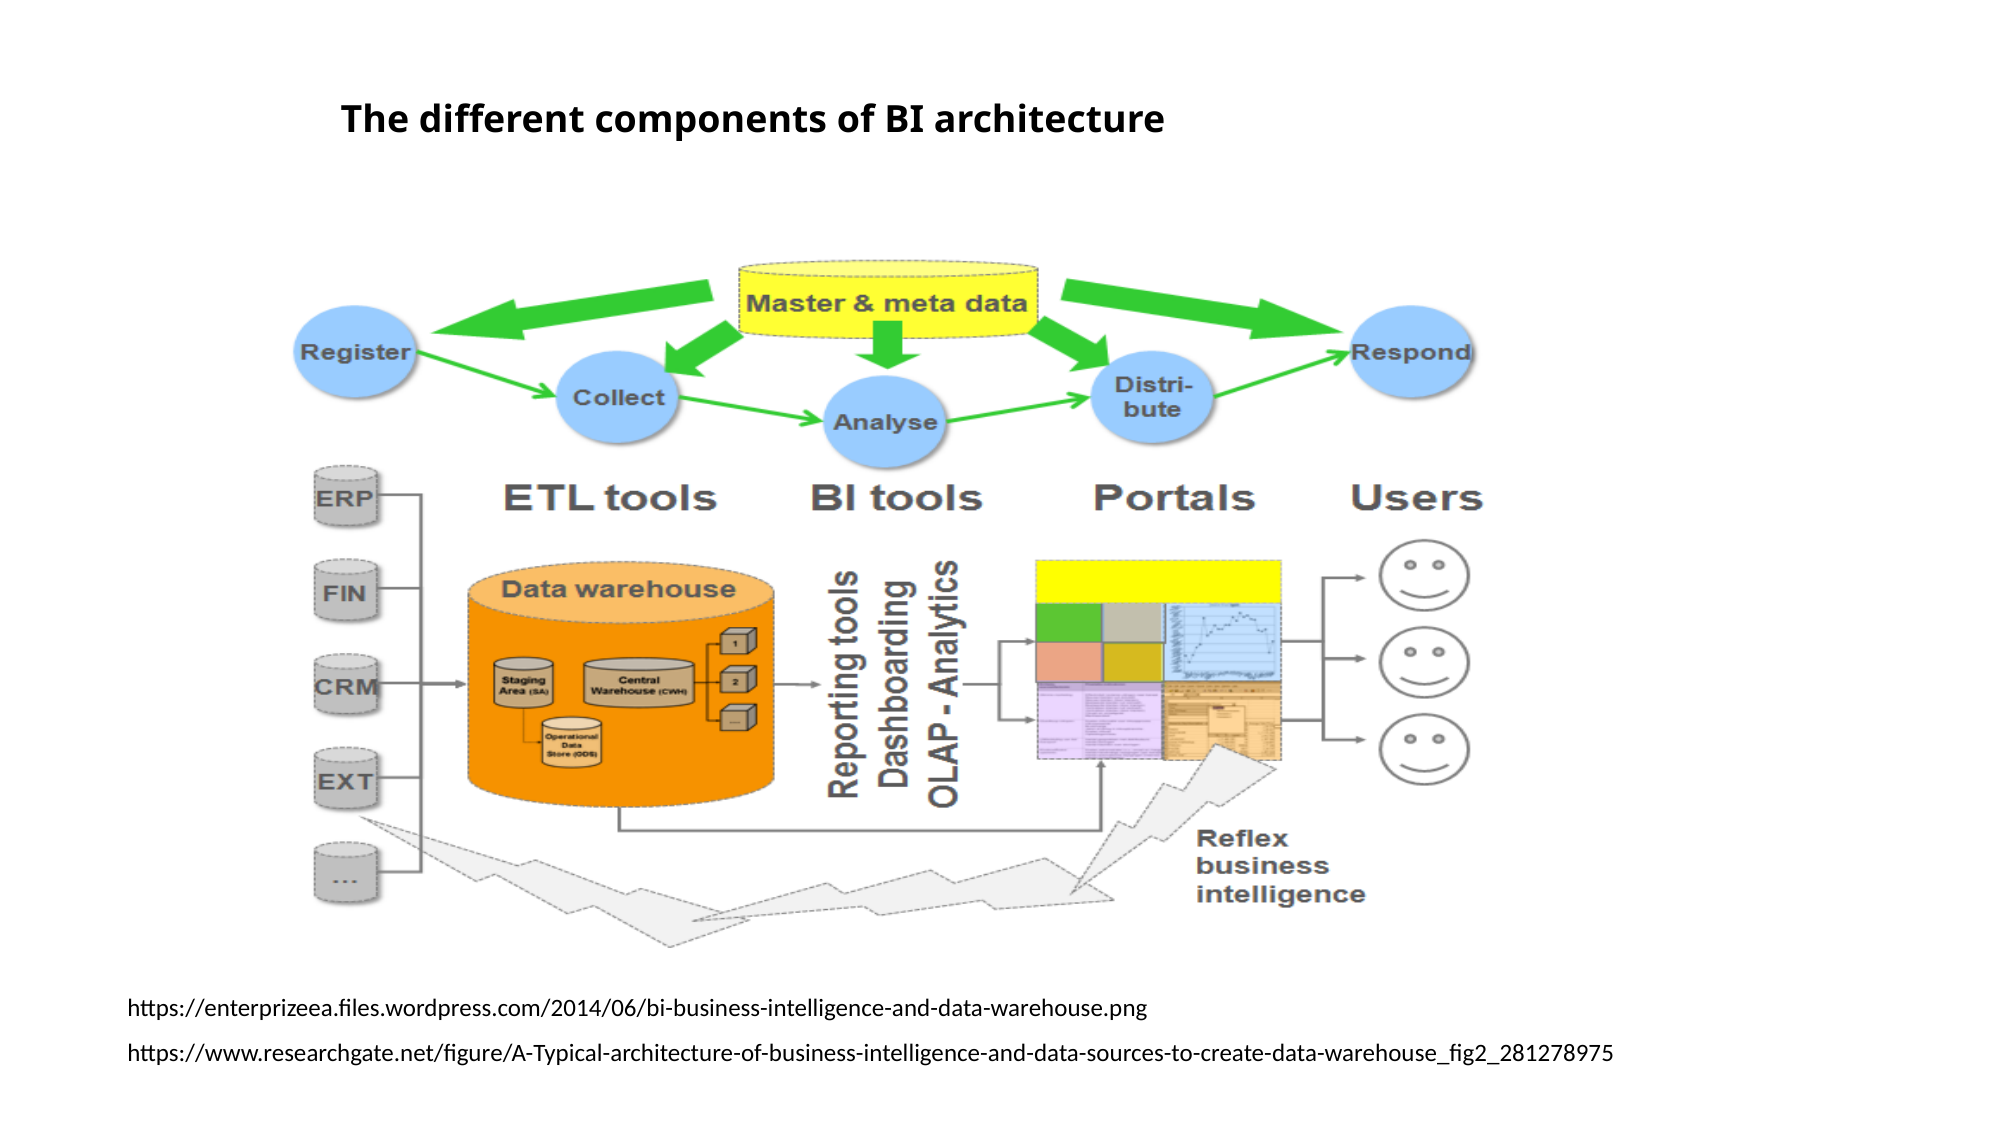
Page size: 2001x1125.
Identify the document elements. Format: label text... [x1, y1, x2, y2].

picture [171, 243, 1605, 961]
text_box The different components of BI architecture [325, 87, 1182, 148]
text_box https://enterprizeea.files.wordpress.com/2014/06/bi-business-intelligence-and-data-warehouse.png [112, 983, 1759, 1029]
text_box https://www.researchgate.net/figure/A-Typical-architecture-of-business-intelligence-and-data-sources-to-create-data-warehouse_fig2_281278975 [112, 1029, 1980, 1074]
